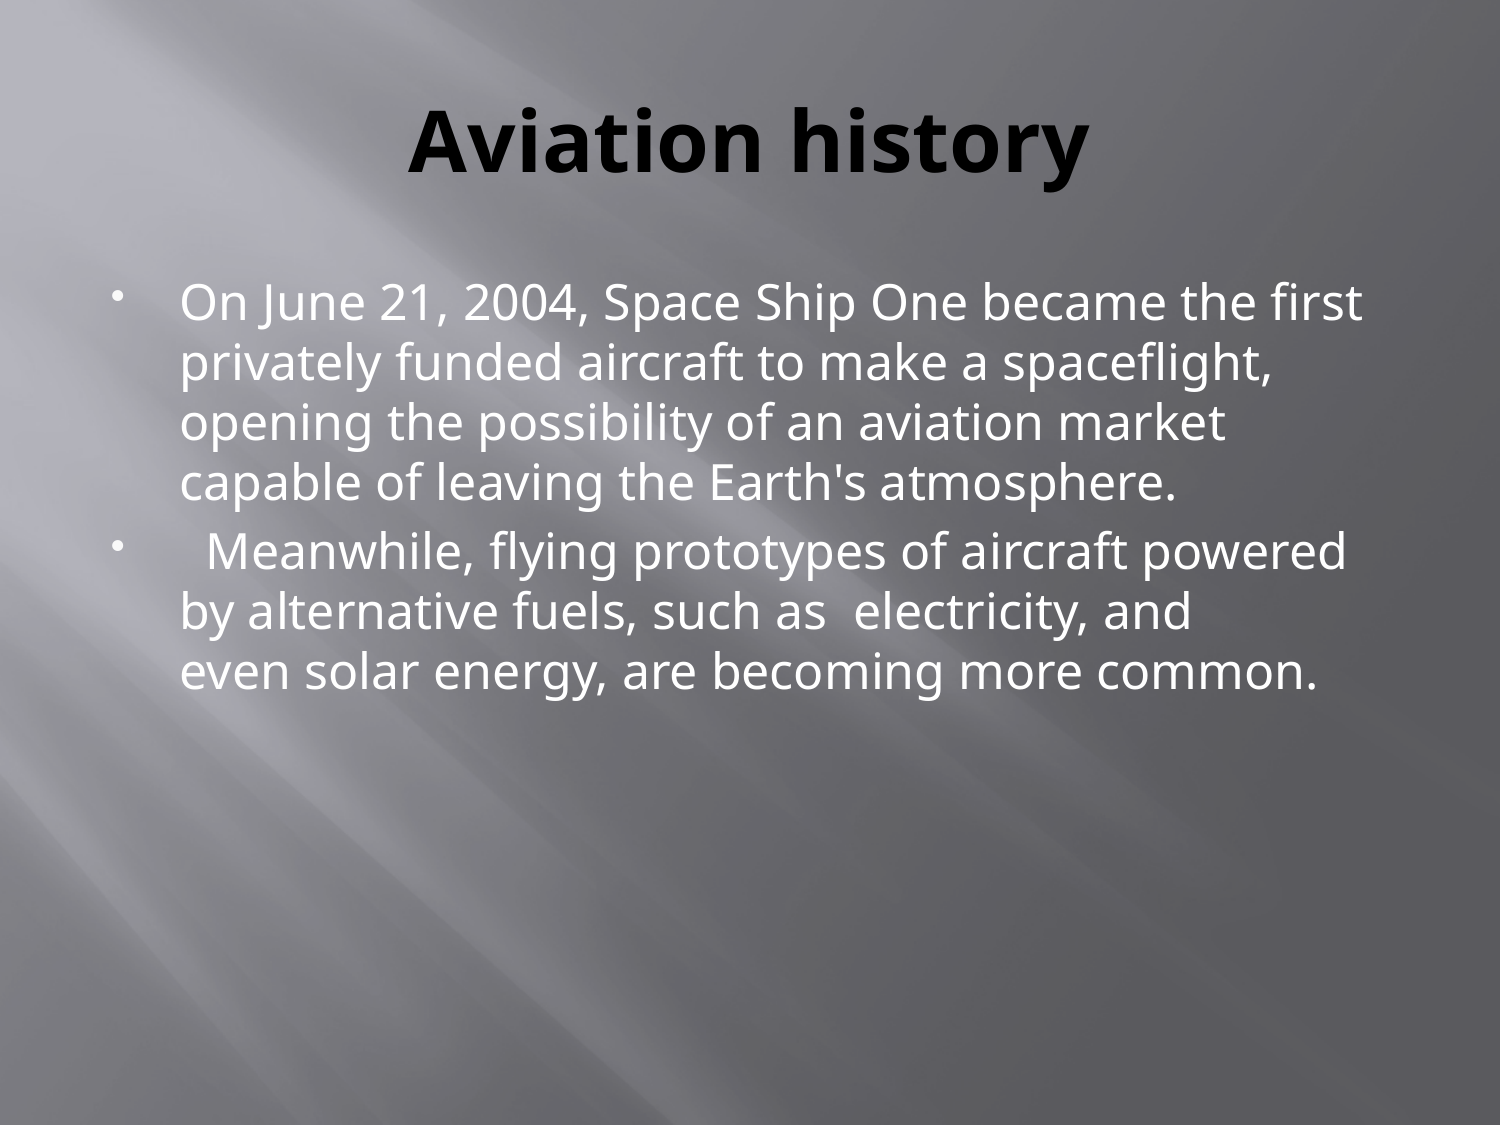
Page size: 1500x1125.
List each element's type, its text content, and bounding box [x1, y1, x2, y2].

title Aviation history [75, 45, 1425, 233]
list On June 21, 2004, Space Ship One became the first privately funded aircraft to make a spaceflight, opening the possibility of an aviation market capable of leaving the Earth's atmosphere. Meanwhile, flying prototypes of aircraft powered by alternative fuels, such as electricity, and even solar energy, are becoming more common. [75, 262, 1425, 1035]
